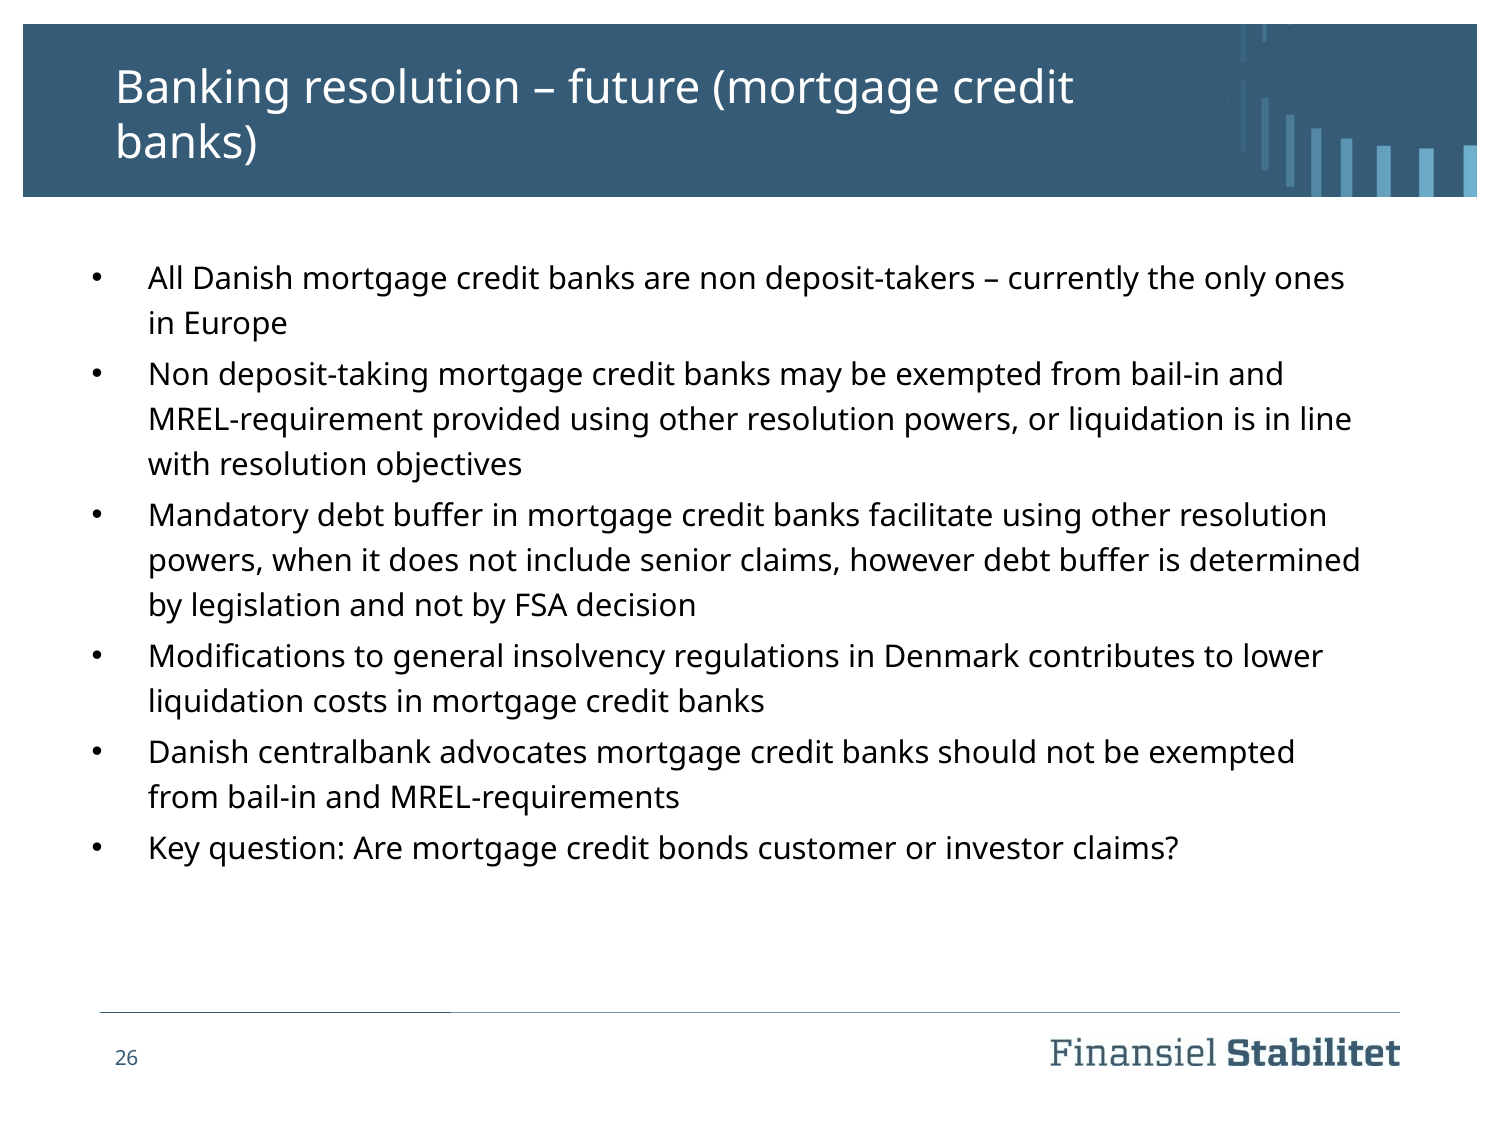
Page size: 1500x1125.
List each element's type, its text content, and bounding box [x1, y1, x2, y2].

picture [23, 24, 1477, 197]
list All Danish mortgage credit banks are non deposit-takers – currently the only ones in Europe Non deposit-taking mortgage credit banks may be exempted from bail-in and MREL-requirement provided using other resolution powers, or liquidation is in line with resolution objectives Mandatory debt buffer in mortgage credit banks facilitate using other resolution powers, when it does not include senior claims, however debt buffer is determined by legislation and not by FSA decision Modifications to general insolvency regulations in Denmark contributes to lower liquidation costs in mortgage credit banks Danish centralbank advocates mortgage credit banks should not be exempted from bail-in and MREL-requirements Key question: Are mortgage credit bonds customer or investor claims? [76, 243, 1389, 929]
picture [1050, 1037, 1400, 1066]
title Banking resolution – future (mortgage credit banks) [99, 50, 1175, 175]
